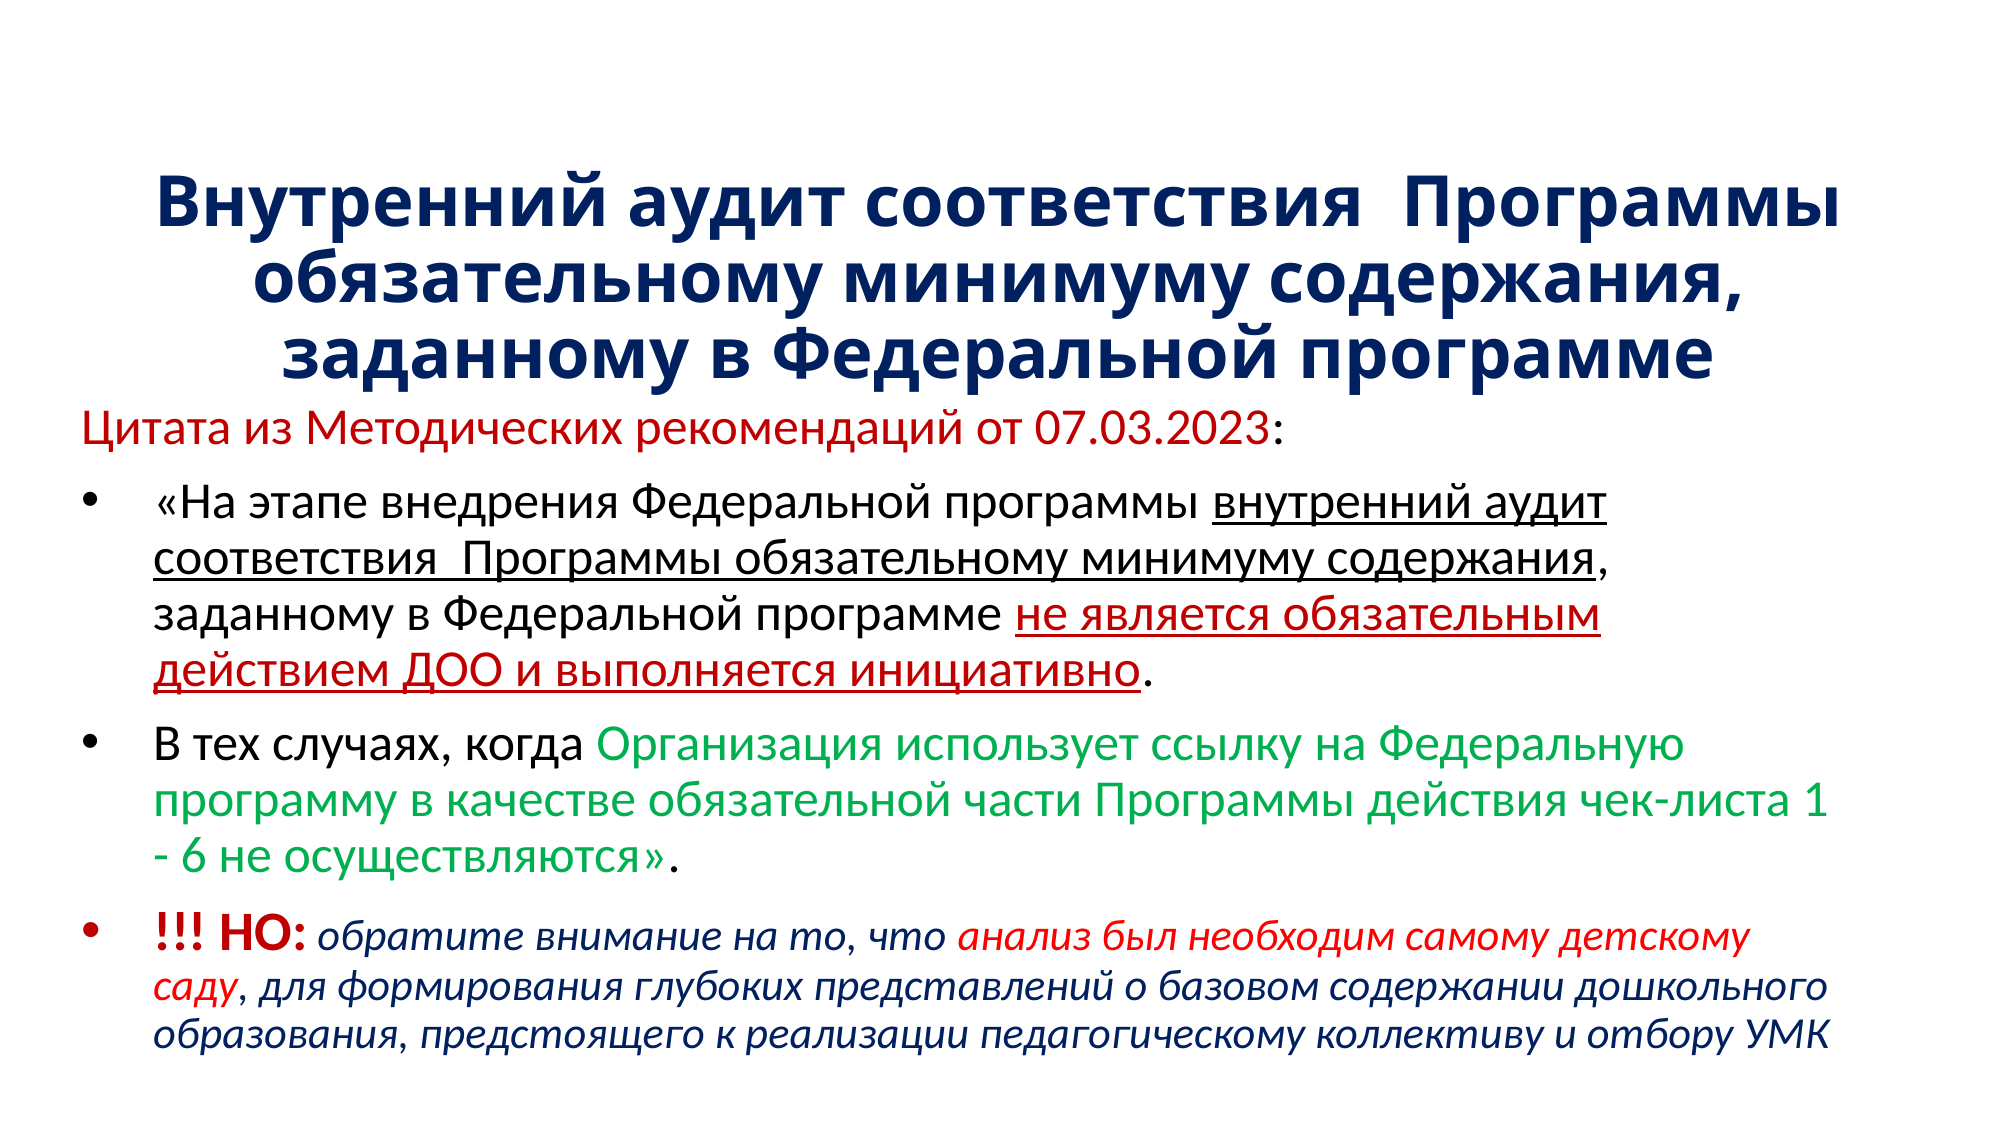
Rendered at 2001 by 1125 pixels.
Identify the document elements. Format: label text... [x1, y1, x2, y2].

title Внутренний аудит соответствия Программы обязательному минимуму содержания, заданному в Федеральной программе [136, 80, 1862, 392]
list Цитата из Методических рекомендаций от 07.03.2023: «На этапе внедрения Федеральной программы внутренний аудит соответствия Программы обязательному минимуму содержания, заданному в Федеральной программе не является обязательным действием ДОО и выполняется инициативно. В тех случаях, когда Организация использует ссылку на Федеральную программу в качестве обязательной части Программы действия чек-листа 1 - 6 не осуществляются». !!! НО: обратите внимание на то, что анализ был необходим самому детскому саду, для формирования глубоких представлений о базовом содержании дошкольного образования, предстоящего к реализации педагогическому коллективу и отбору УМК [66, 392, 1862, 1078]
